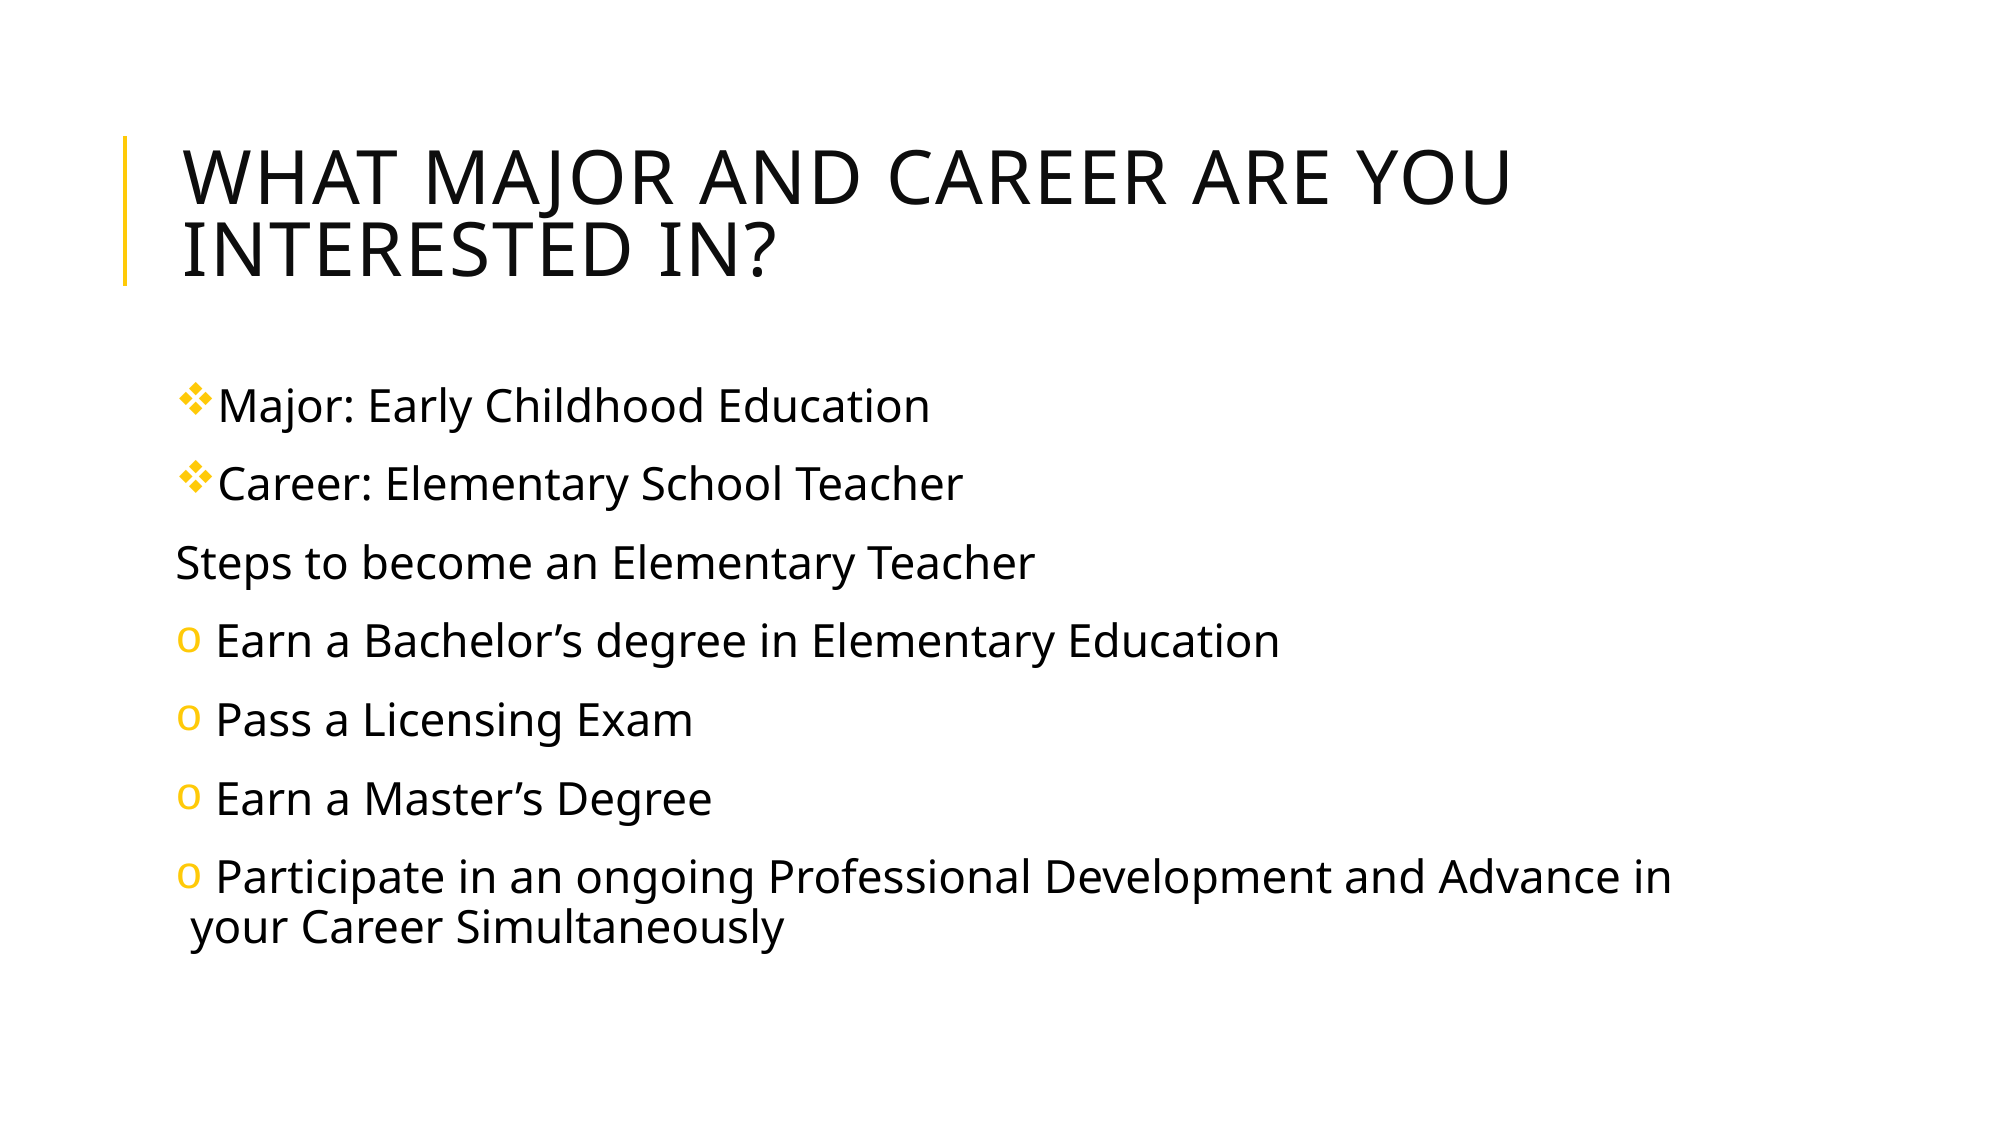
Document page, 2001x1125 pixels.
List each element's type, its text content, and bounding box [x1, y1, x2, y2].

list Major: Early Childhood Education Career: Elementary School Teacher Steps to become an Elementary Teacher Earn a Bachelor’s degree in Elementary Education Pass a Licensing Exam Earn a Master’s Degree Participate in an ongoing Professional Development and Advance in your Career Simultaneously [168, 375, 1763, 1035]
title What major and career are you interested in? [168, 96, 1763, 342]
